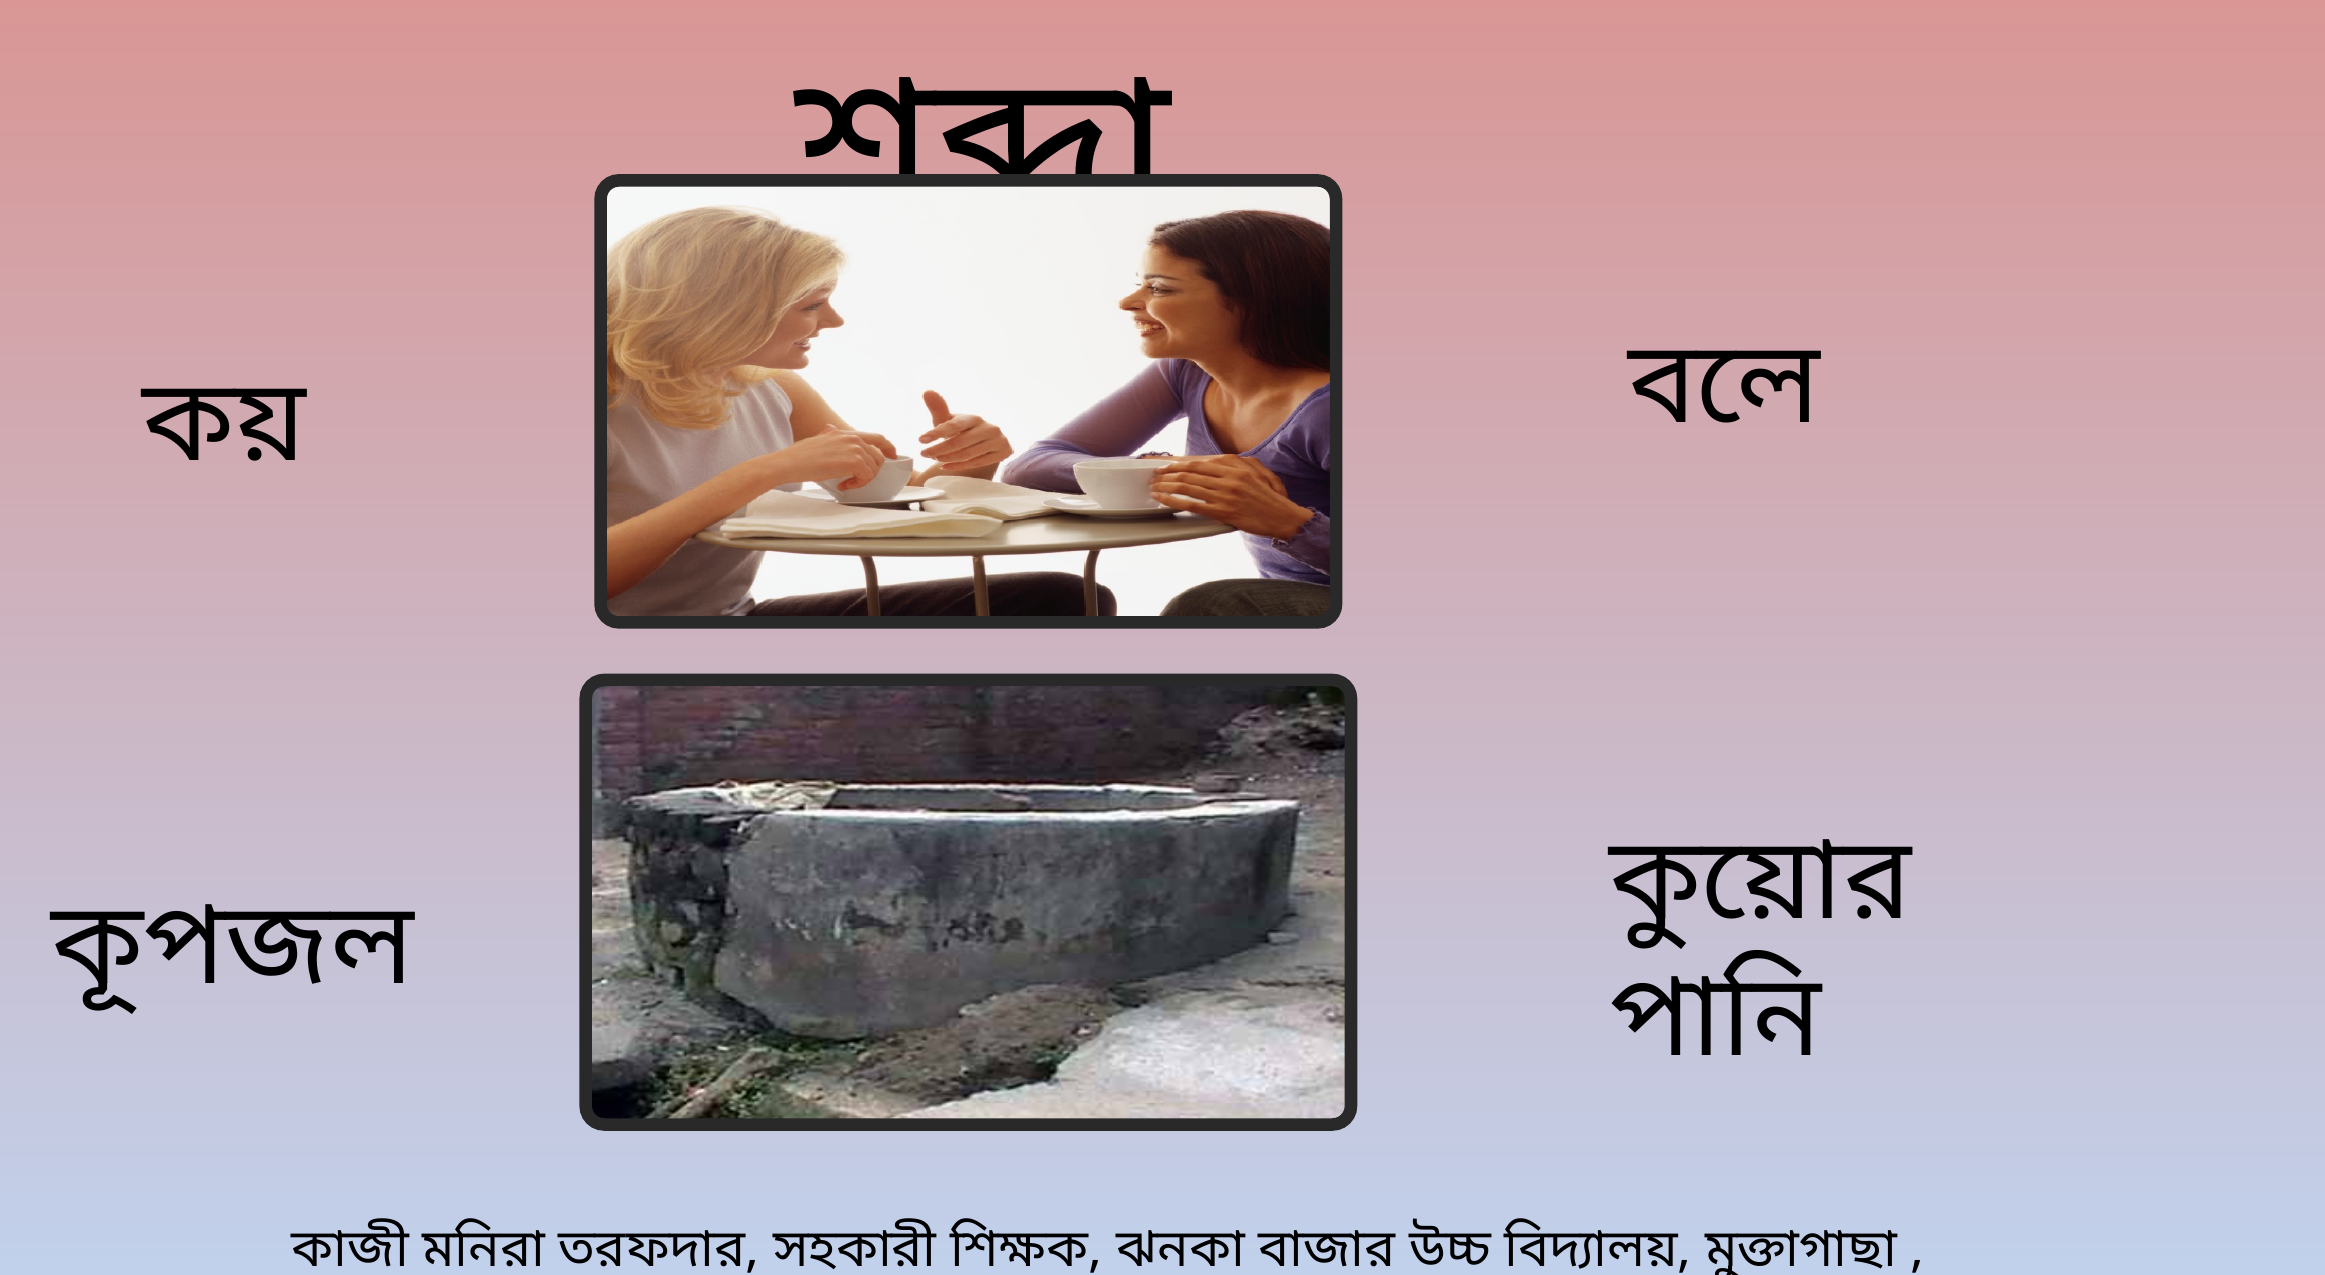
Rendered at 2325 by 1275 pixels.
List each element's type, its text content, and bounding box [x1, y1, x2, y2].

text_box বলে [1608, 297, 1977, 456]
picture [585, 679, 1352, 1125]
text_box শব্দার্থ [774, 3, 1298, 174]
text_box কয় [121, 335, 354, 494]
text_box কুয়োর পানি [1588, 793, 2112, 1089]
picture [600, 180, 1337, 623]
text_box কূপজল [30, 859, 446, 1018]
